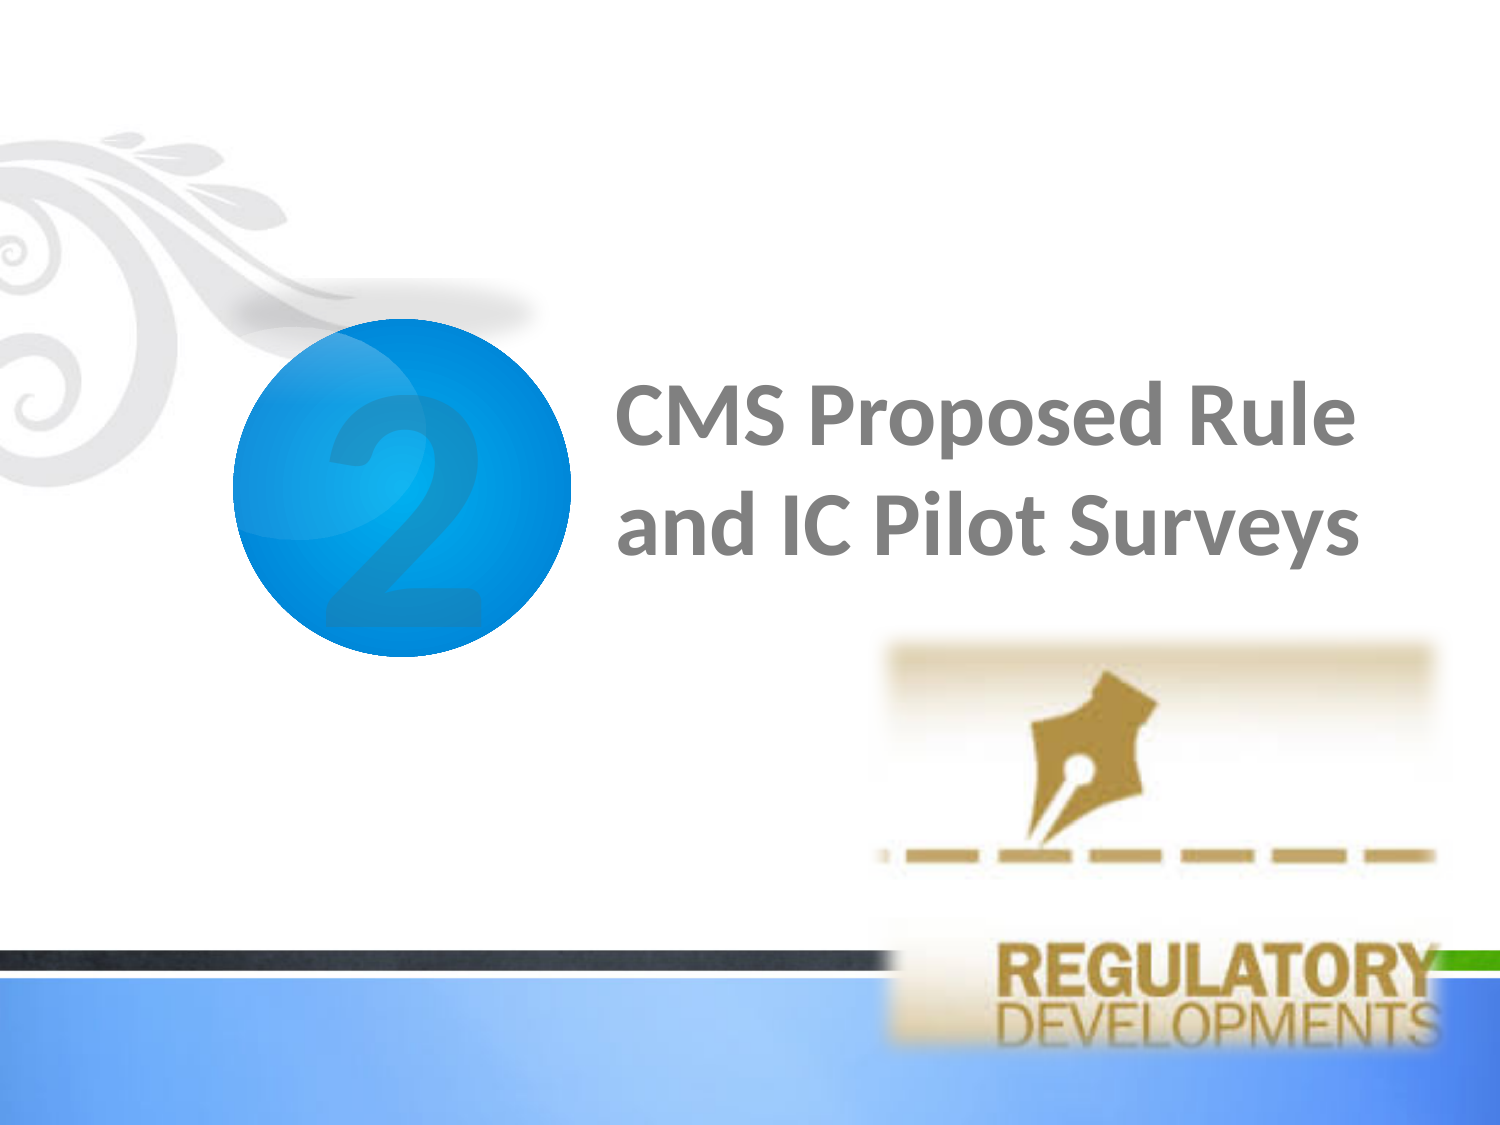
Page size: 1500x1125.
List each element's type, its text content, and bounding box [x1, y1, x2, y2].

text_box [163, 324, 299, 542]
picture [0, 0, 1500, 1125]
text_box 2 [299, 265, 493, 706]
text_box [236, 531, 299, 625]
text_box [493, 343, 573, 633]
title CMS Proposed Rule and IC Pilot Surveys [600, 340, 1450, 588]
